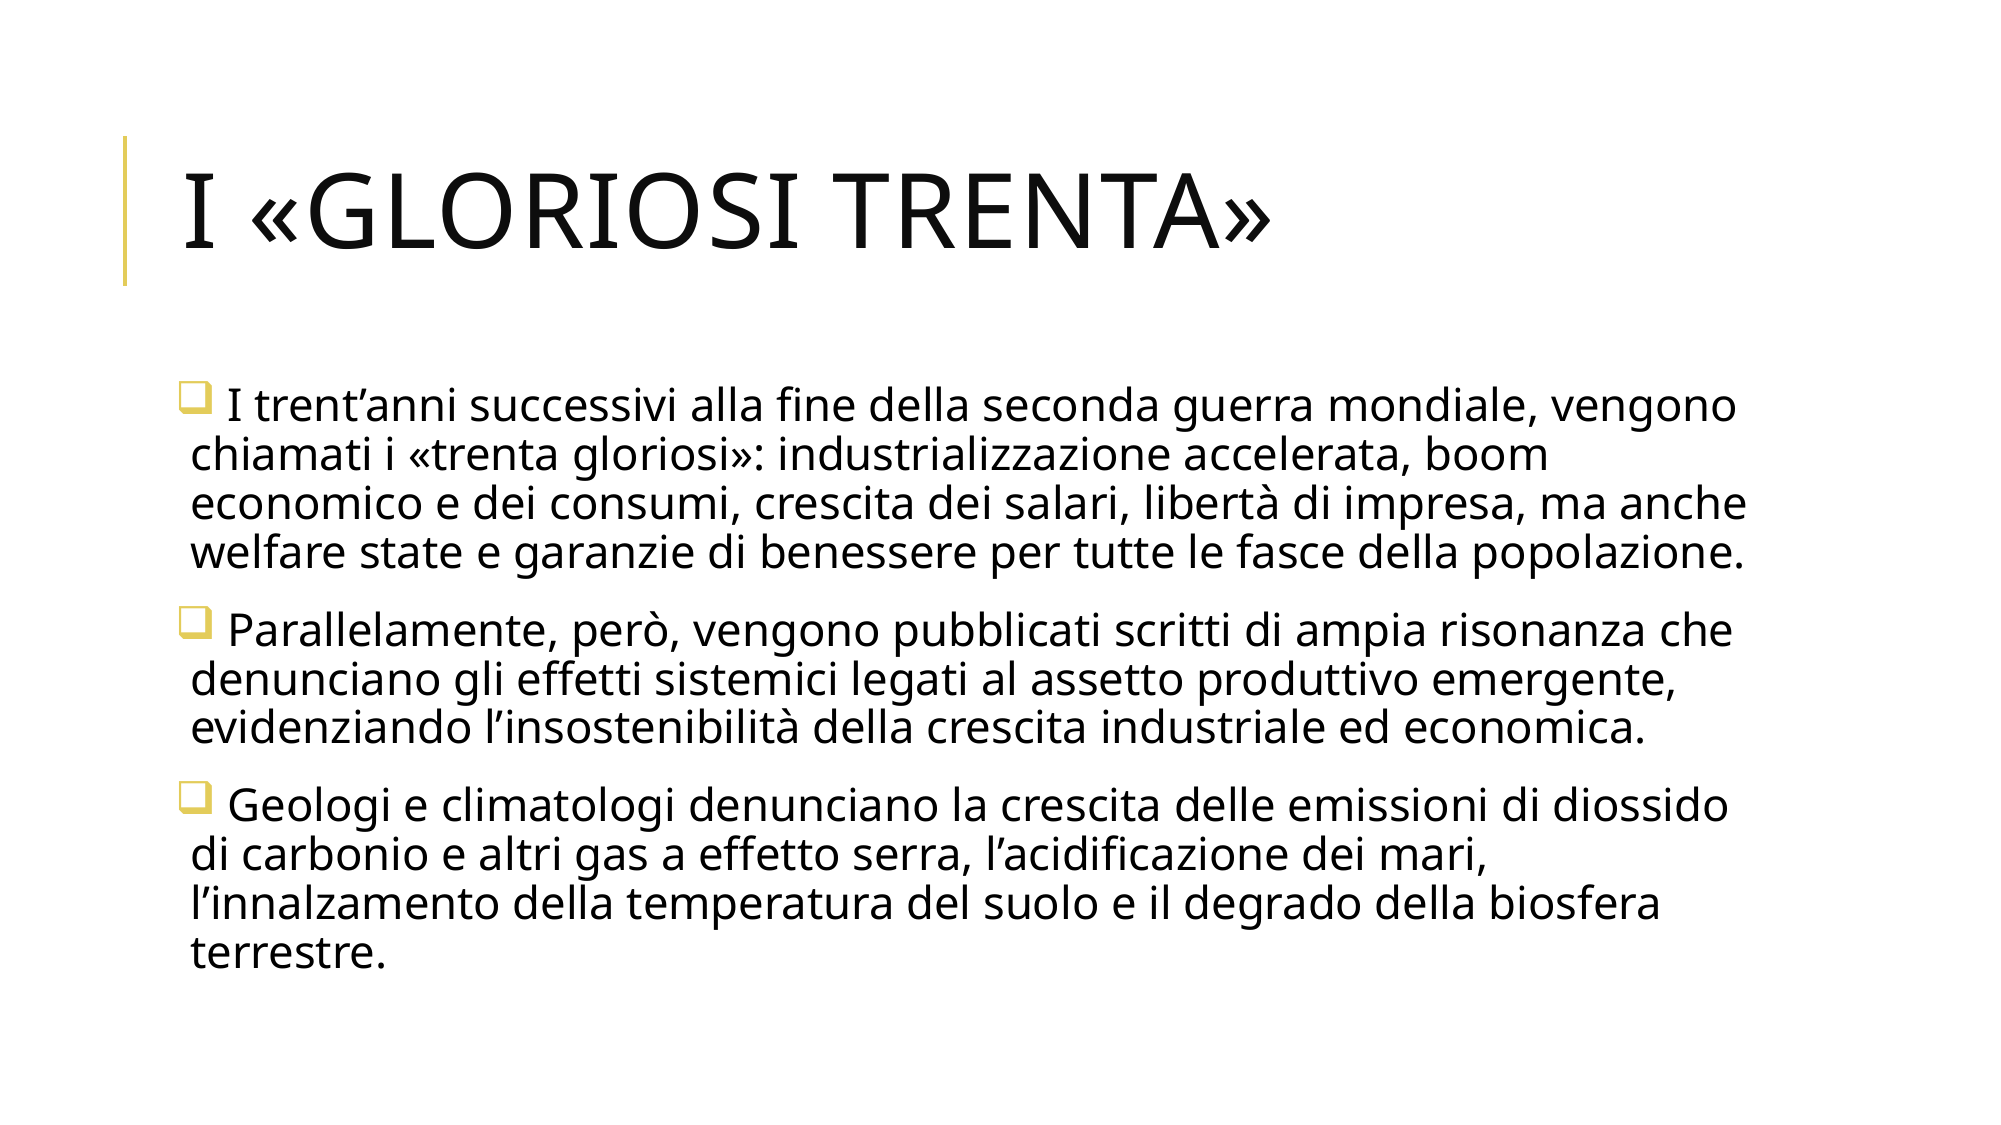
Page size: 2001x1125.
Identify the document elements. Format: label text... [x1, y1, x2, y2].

title I «GLORIOSI TRENTA» [168, 96, 1763, 342]
list I trent’anni successivi alla fine della seconda guerra mondiale, vengono chiamati i «trenta gloriosi»: industrializzazione accelerata, boom economico e dei consumi, crescita dei salari, libertà di impresa, ma anche welfare state e garanzie di benessere per tutte le fasce della popolazione. Parallelamente, però, vengono pubblicati scritti di ampia risonanza che denunciano gli effetti sistemici legati al assetto produttivo emergente, evidenziando l’insostenibilità della crescita industriale ed economica. Geologi e climatologi denunciano la crescita delle emissioni di diossido di carbonio e altri gas a effetto serra, l’acidificazione dei mari, l’innalzamento della temperatura del suolo e il degrado della biosfera terrestre. [168, 375, 1763, 1035]
